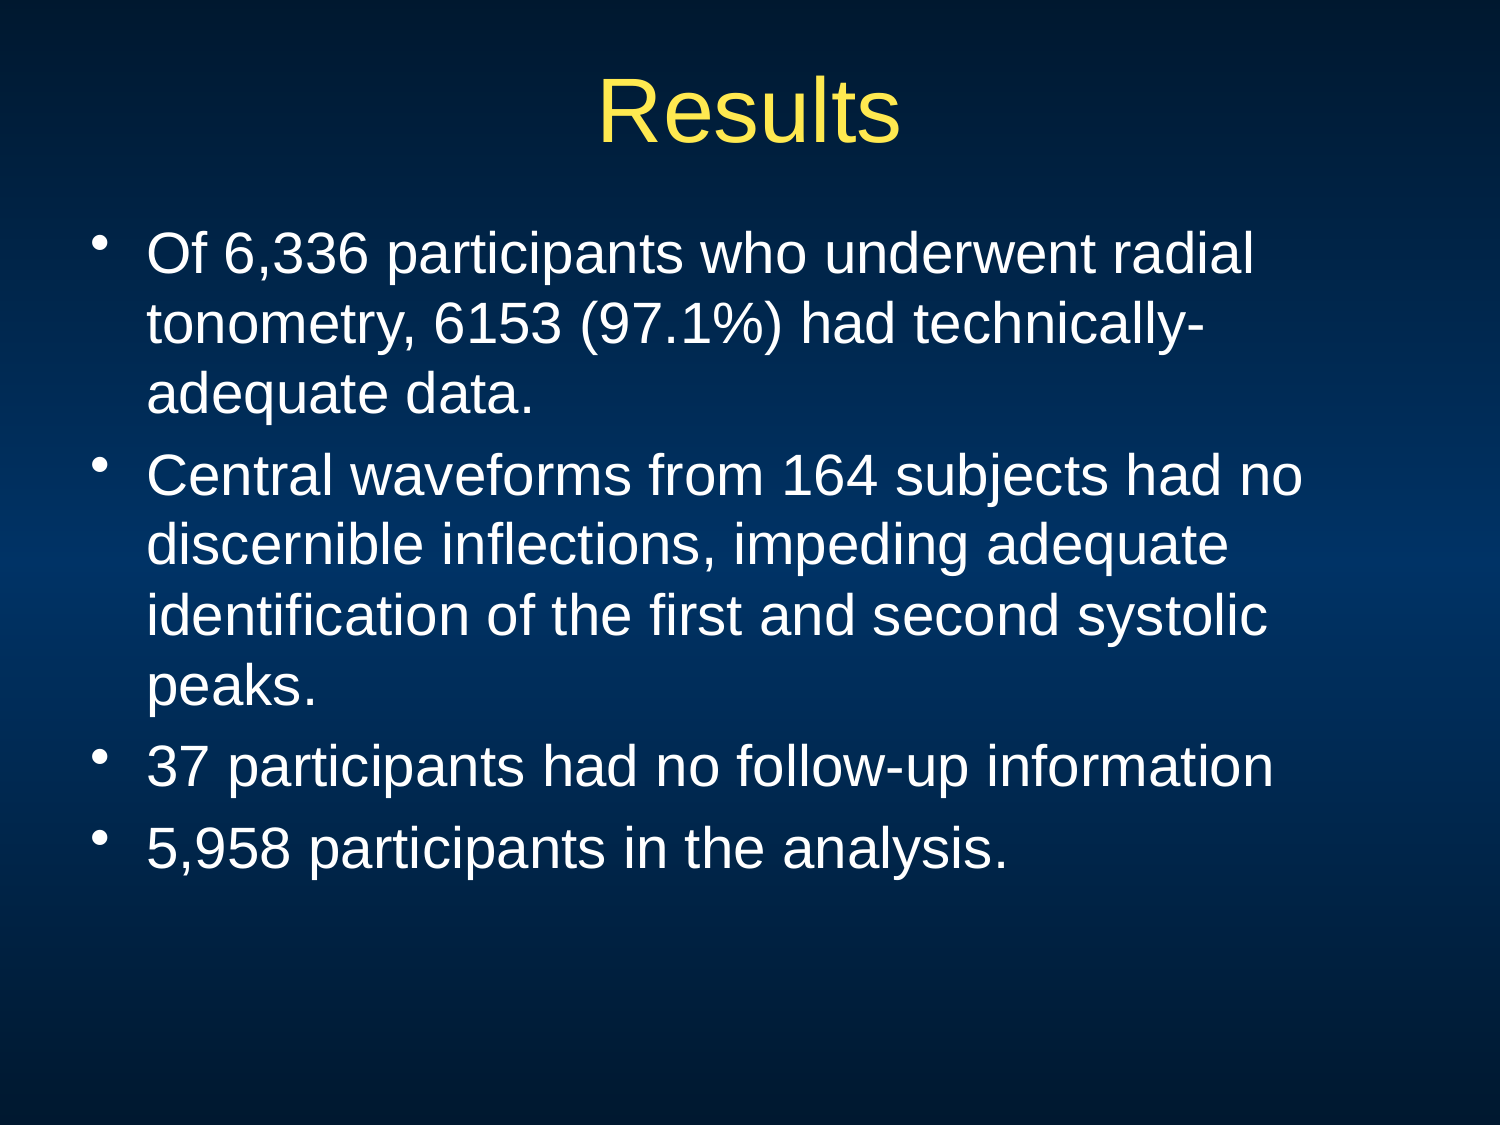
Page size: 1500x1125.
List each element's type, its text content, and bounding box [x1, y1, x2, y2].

title Results [74, 12, 1426, 201]
list Of 6,336 participants who underwent radial tonometry, 6153 (97.1%) had technically-adequate data. Central waveforms from 164 subjects had no discernible inflections, impeding adequate identification of the first and second systolic peaks. 37 participants had no follow-up information 5,958 participants in the analysis. [74, 207, 1426, 951]
